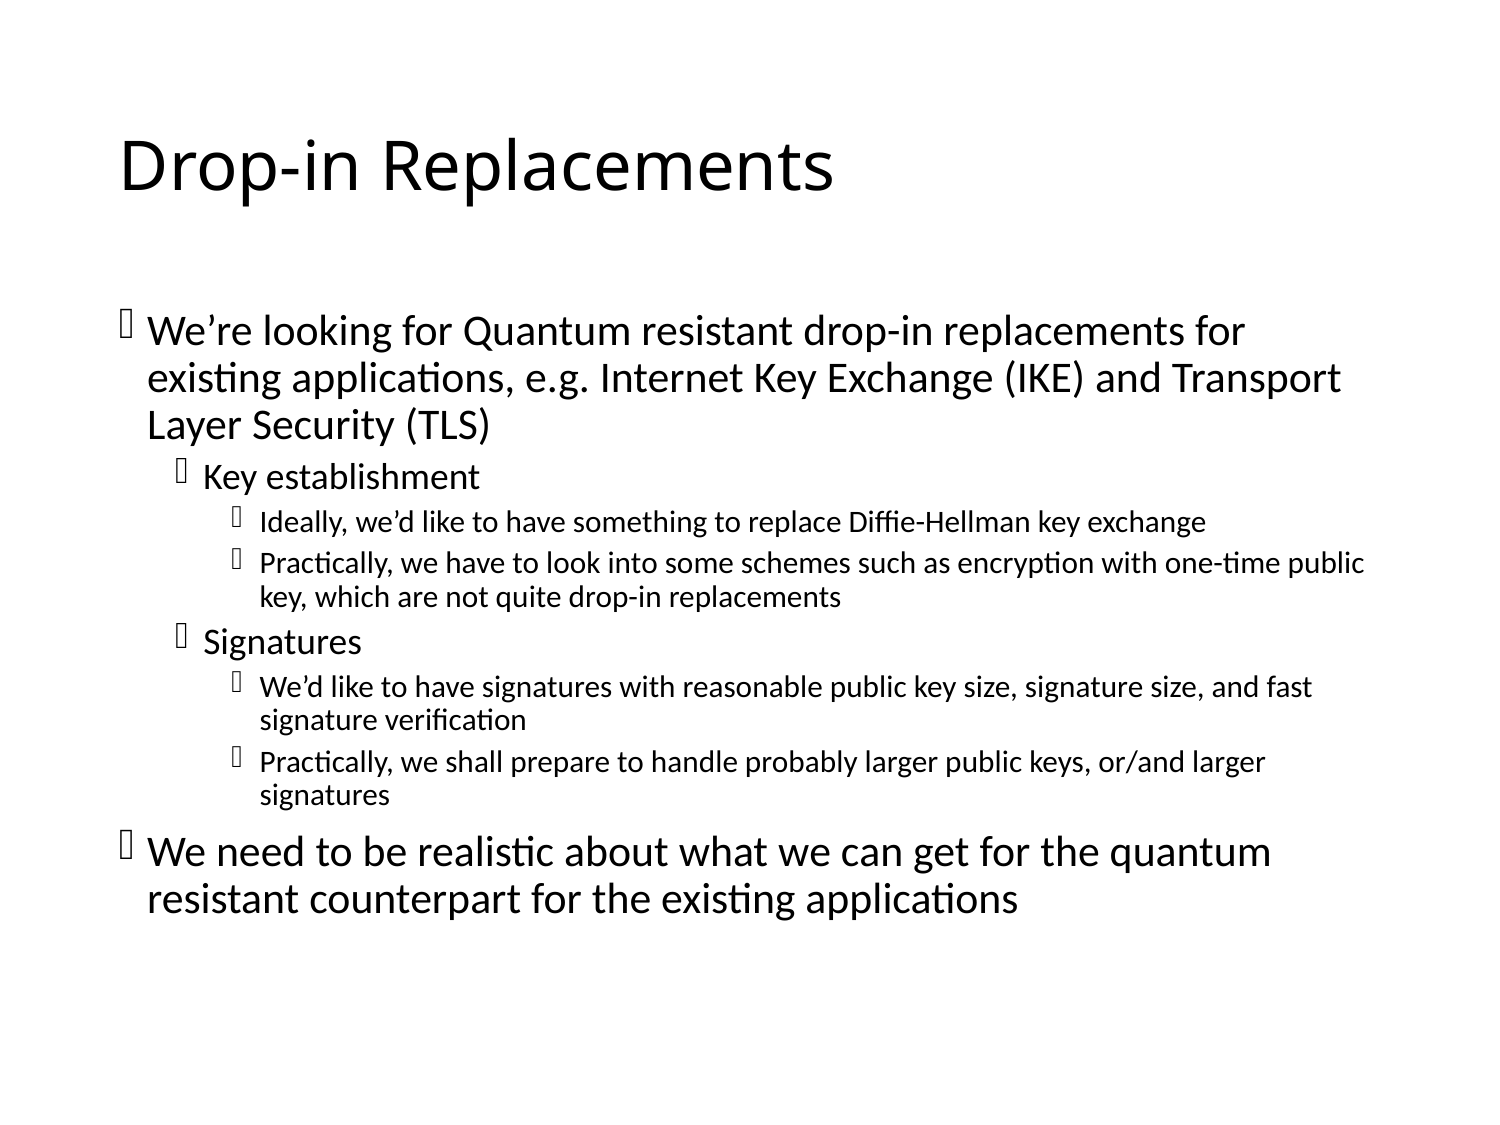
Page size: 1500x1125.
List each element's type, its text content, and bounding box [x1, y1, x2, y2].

title Drop-in Replacements [103, 60, 1398, 278]
list We’re looking for Quantum resistant drop-in replacements for existing applications, e.g. Internet Key Exchange (IKE) and Transport Layer Security (TLS) Key establishment Ideally, we’d like to have something to replace Diffie-Hellman key exchange Practically, we have to look into some schemes such as encryption with one-time public key, which are not quite drop-in replacements Signatures We’d like to have signatures with reasonable public key size, signature size, and fast signature verification Practically, we shall prepare to handle probably larger public keys, or/and larger signatures We need to be realistic about what we can get for the quantum resistant counterpart for the existing applications [103, 299, 1398, 1014]
